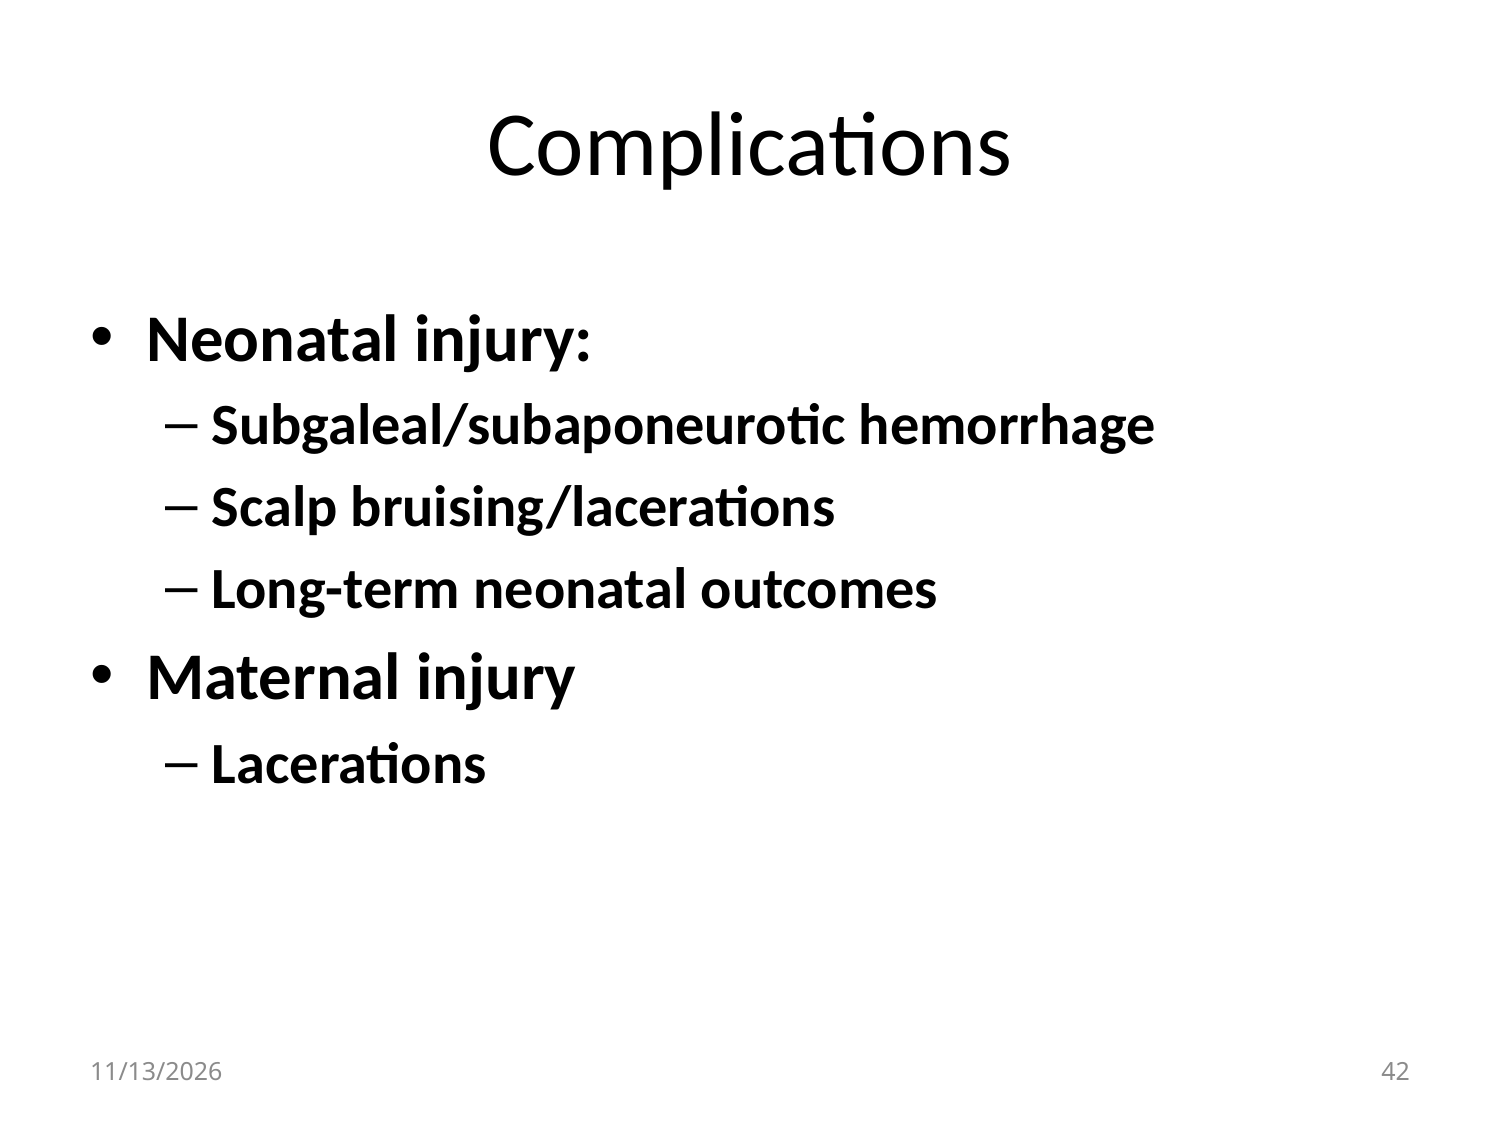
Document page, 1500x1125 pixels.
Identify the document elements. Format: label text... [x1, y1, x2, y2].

title Complications [75, 45, 1425, 233]
list Neonatal injury: Subgaleal/subaponeurotic hemorrhage Scalp bruising/lacerations Long-term neonatal outcomes Maternal injury Lacerations [75, 287, 1425, 1000]
slide_number 42 [1074, 1042, 1425, 1103]
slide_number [75, 1042, 425, 1103]
